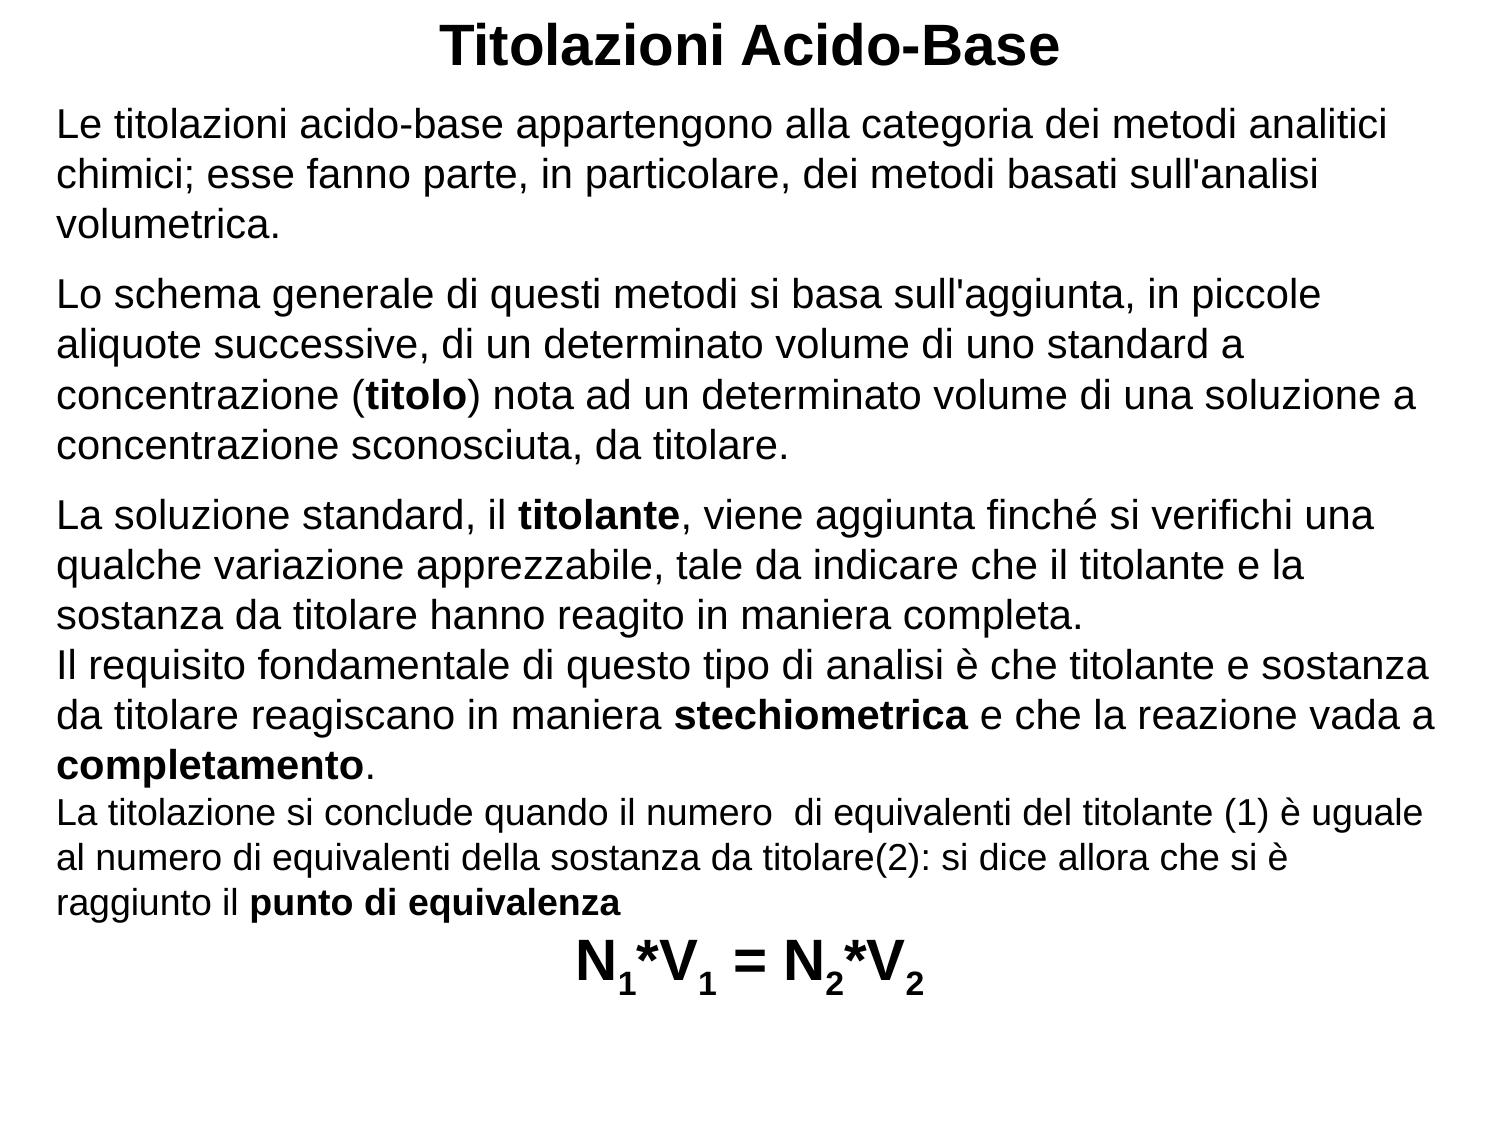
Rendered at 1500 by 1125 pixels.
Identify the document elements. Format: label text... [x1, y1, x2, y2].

text_box Titolazioni Acido-Base Le titolazioni acido-base appartengono alla categoria dei metodi analitici chimici; esse fanno parte, in particolare, dei metodi basati sull'analisi volumetrica. Lo schema generale di questi metodi si basa sull'aggiunta, in piccole aliquote successive, di un determinato volume di uno standard a concentrazione (titolo) nota ad un determinato volume di una soluzione a concentrazione sconosciuta, da titolare. La soluzione standard, il titolante, viene aggiunta finché si verifichi una qualche variazione apprezzabile, tale da indicare che il titolante e la sostanza da titolare hanno reagito in maniera completa. Il requisito fondamentale di questo tipo di analisi è che titolante e sostanza da titolare reagiscano in maniera stechiometrica e che la reazione vada a completamento. La titolazione si conclude quando il numero di equivalenti del titolante (1) è uguale al numero di equivalenti della sostanza da titolare(2): si dice allora che si è raggiunto il punto di equivalenza N1*V1 = N2*V2 [41, 0, 1459, 1010]
